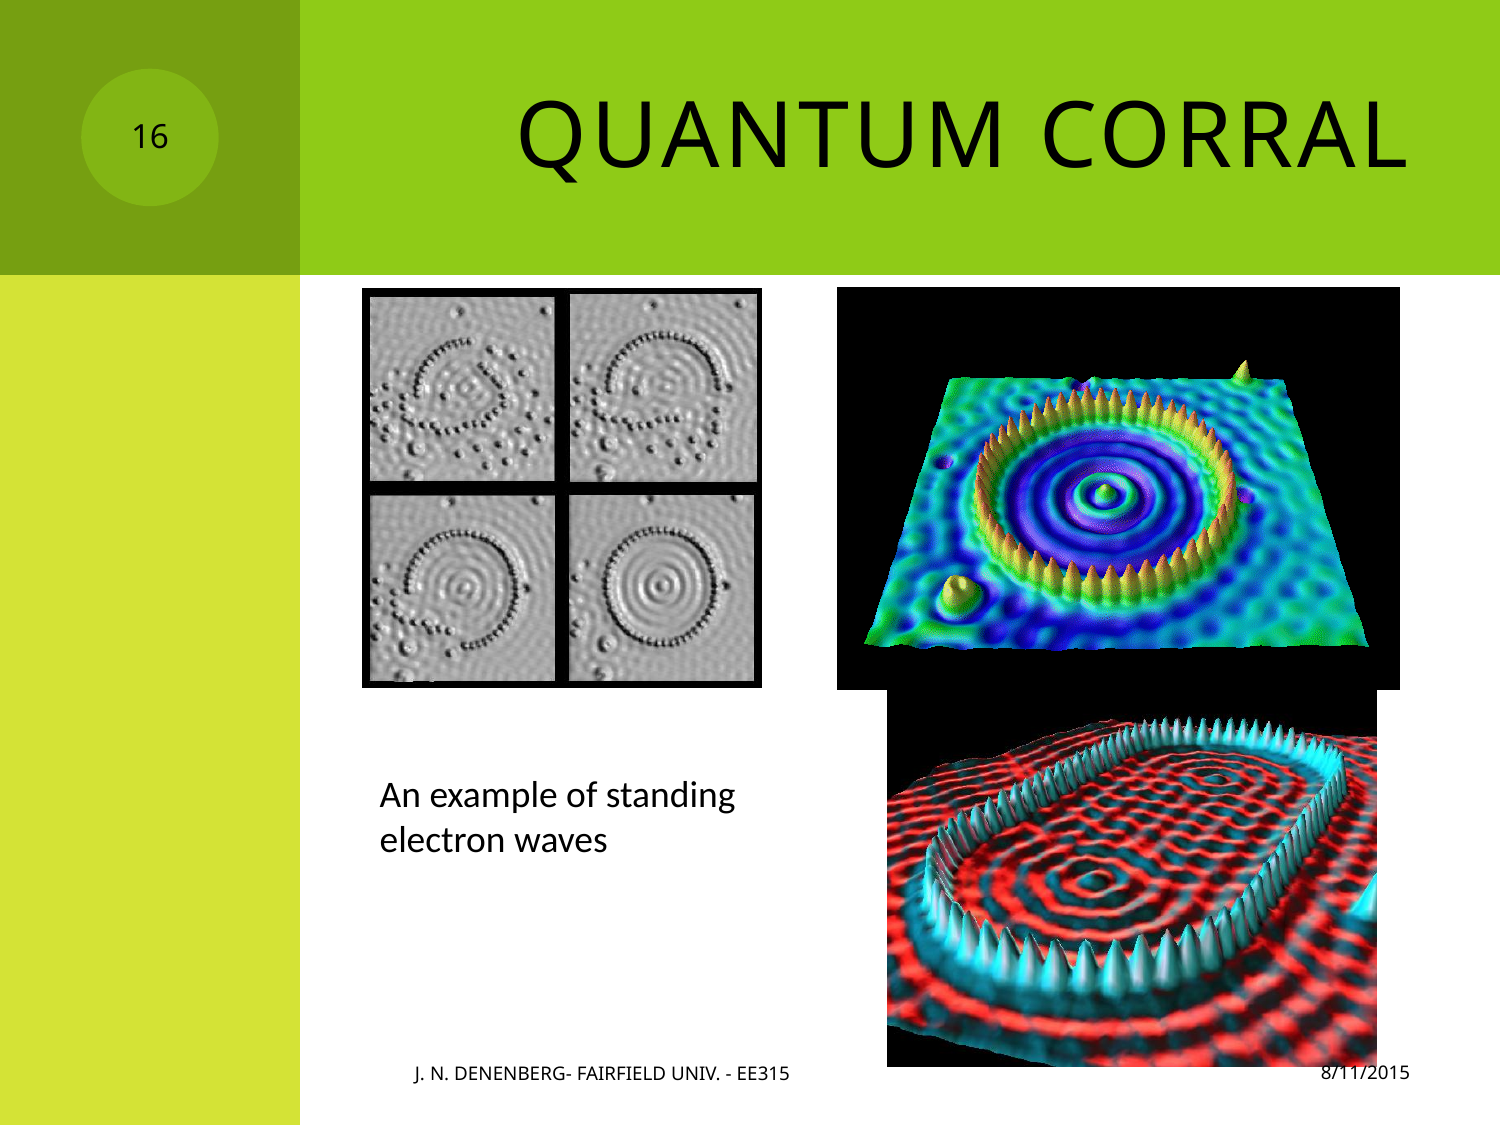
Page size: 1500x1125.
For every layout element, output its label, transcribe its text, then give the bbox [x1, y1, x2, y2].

picture [362, 287, 763, 688]
title Quantum Corral [399, 37, 1425, 225]
picture [837, 287, 1401, 1067]
slide_number 16 [87, 87, 213, 188]
text_box An example of standing electron waves [364, 762, 760, 868]
footer J. N. Denenberg- Fairfield Univ. - EE315 [399, 1042, 875, 1103]
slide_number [1074, 1041, 1425, 1102]
